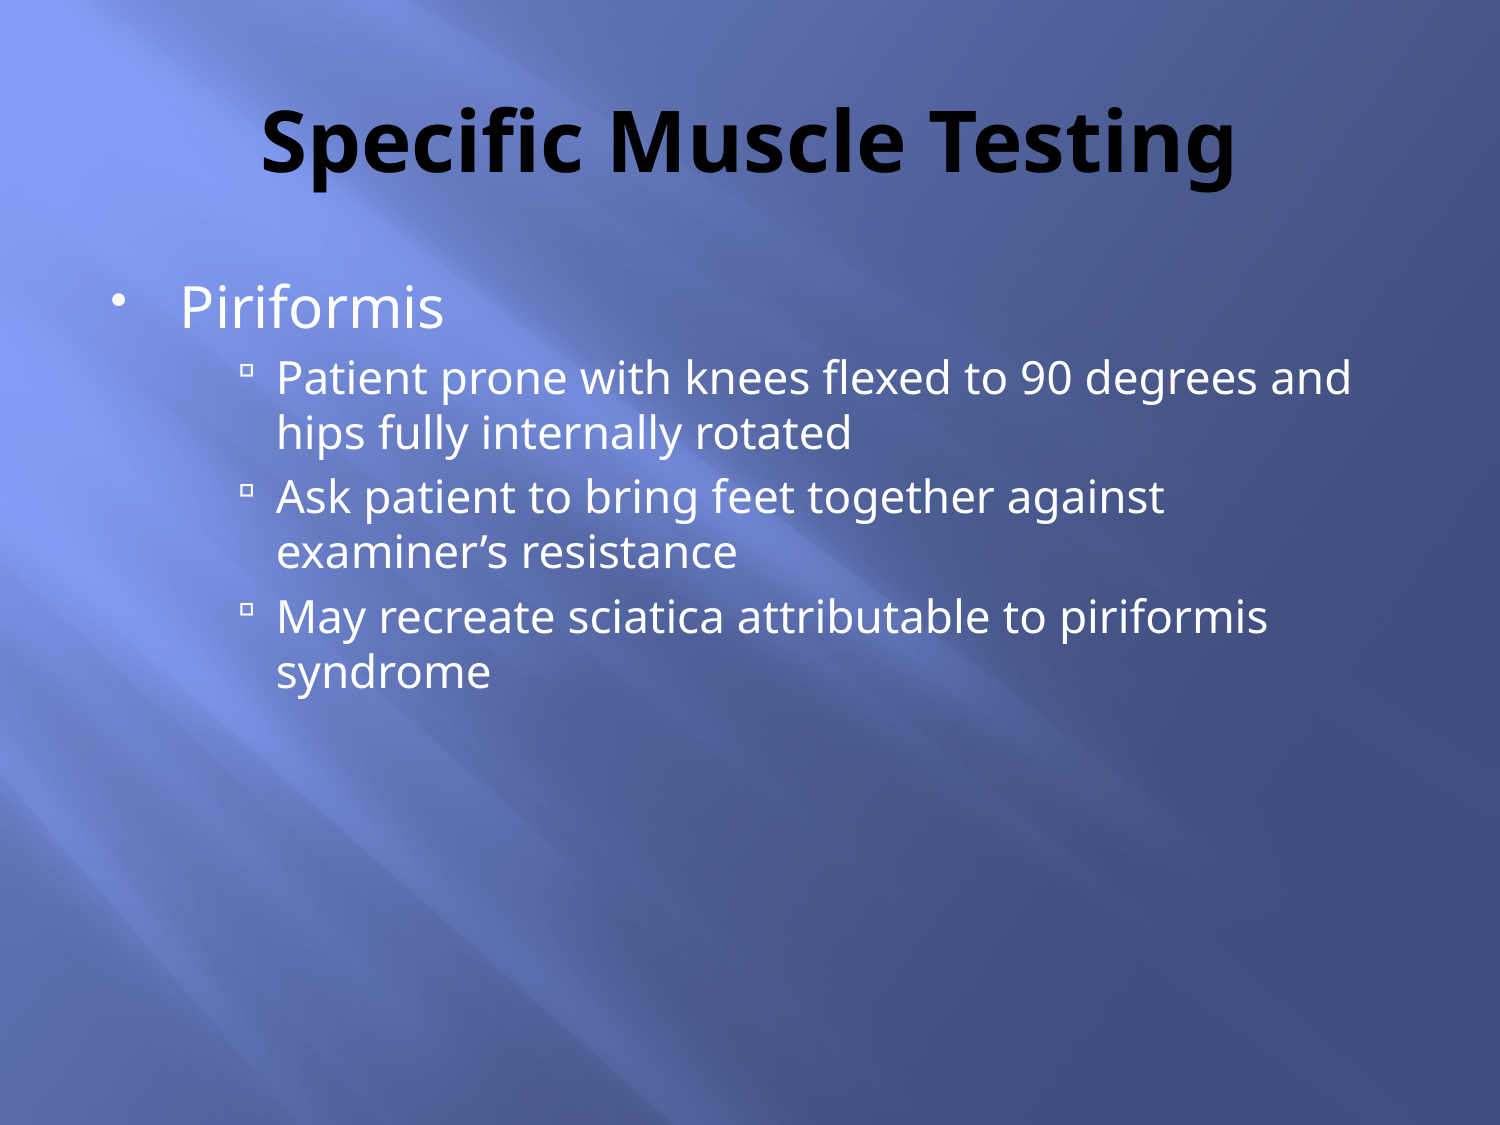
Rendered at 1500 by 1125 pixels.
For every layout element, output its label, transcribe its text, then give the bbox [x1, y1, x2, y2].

list Piriformis Patient prone with knees flexed to 90 degrees and hips fully internally rotated Ask patient to bring feet together against examiner’s resistance May recreate sciatica attributable to piriformis syndrome [75, 262, 1425, 1035]
title Specific Muscle Testing [75, 45, 1425, 233]
